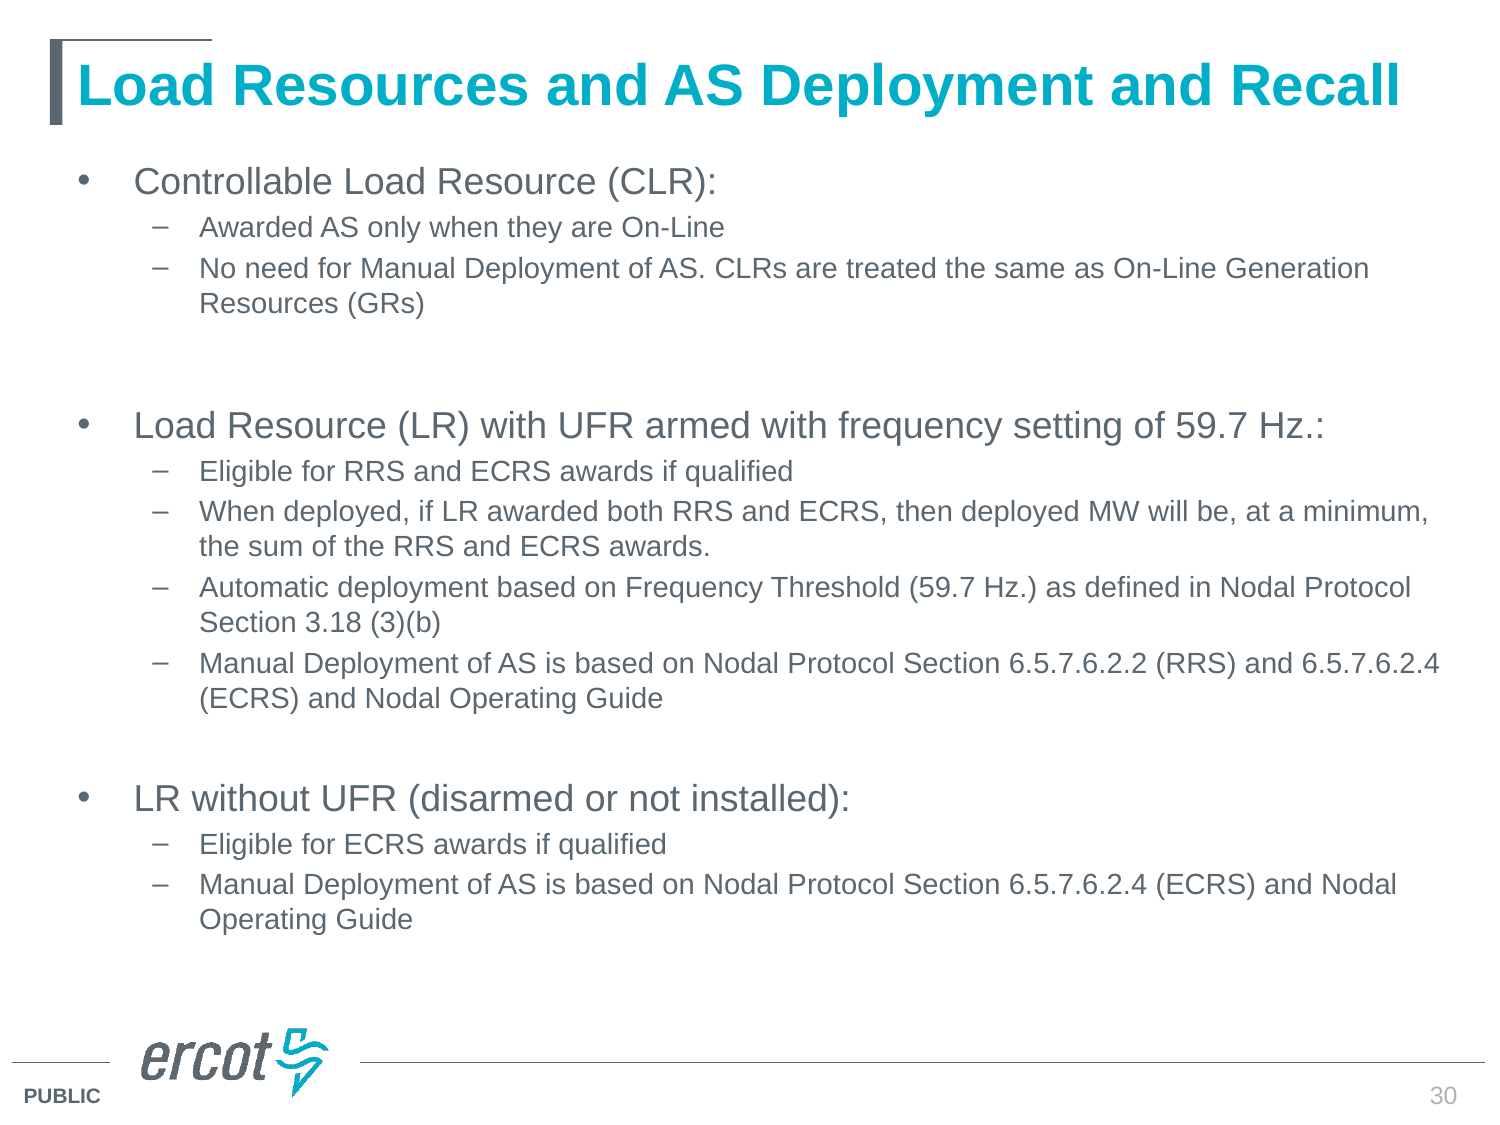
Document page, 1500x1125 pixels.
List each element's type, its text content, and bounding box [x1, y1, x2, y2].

list Controllable Load Resource (CLR): Awarded AS only when they are On-Line No need for Manual Deployment of AS. CLRs are treated the same as On-Line Generation Resources (GRs) Load Resource (LR) with UFR armed with frequency setting of 59.7 Hz.: Eligible for RRS and ECRS awards if qualified When deployed, if LR awarded both RRS and ECRS, then deployed MW will be, at a minimum, the sum of the RRS and ECRS awards. Automatic deployment based on Frequency Threshold (59.7 Hz.) as defined in Nodal Protocol Section 3.18 (3)(b) Manual Deployment of AS is based on Nodal Protocol Section 6.5.7.6.2.2 (RRS) and 6.5.7.6.2.4 (ECRS) and Nodal Operating Guide LR without UFR (disarmed or not installed): Eligible for ECRS awards if qualified Manual Deployment of AS is based on Nodal Protocol Section 6.5.7.6.2.4 (ECRS) and Nodal Operating Guide [62, 149, 1463, 1007]
title Load Resources and AS Deployment and Recall [62, 39, 1450, 126]
picture [137, 1024, 332, 1100]
slide_number 30 [1400, 1076, 1488, 1113]
